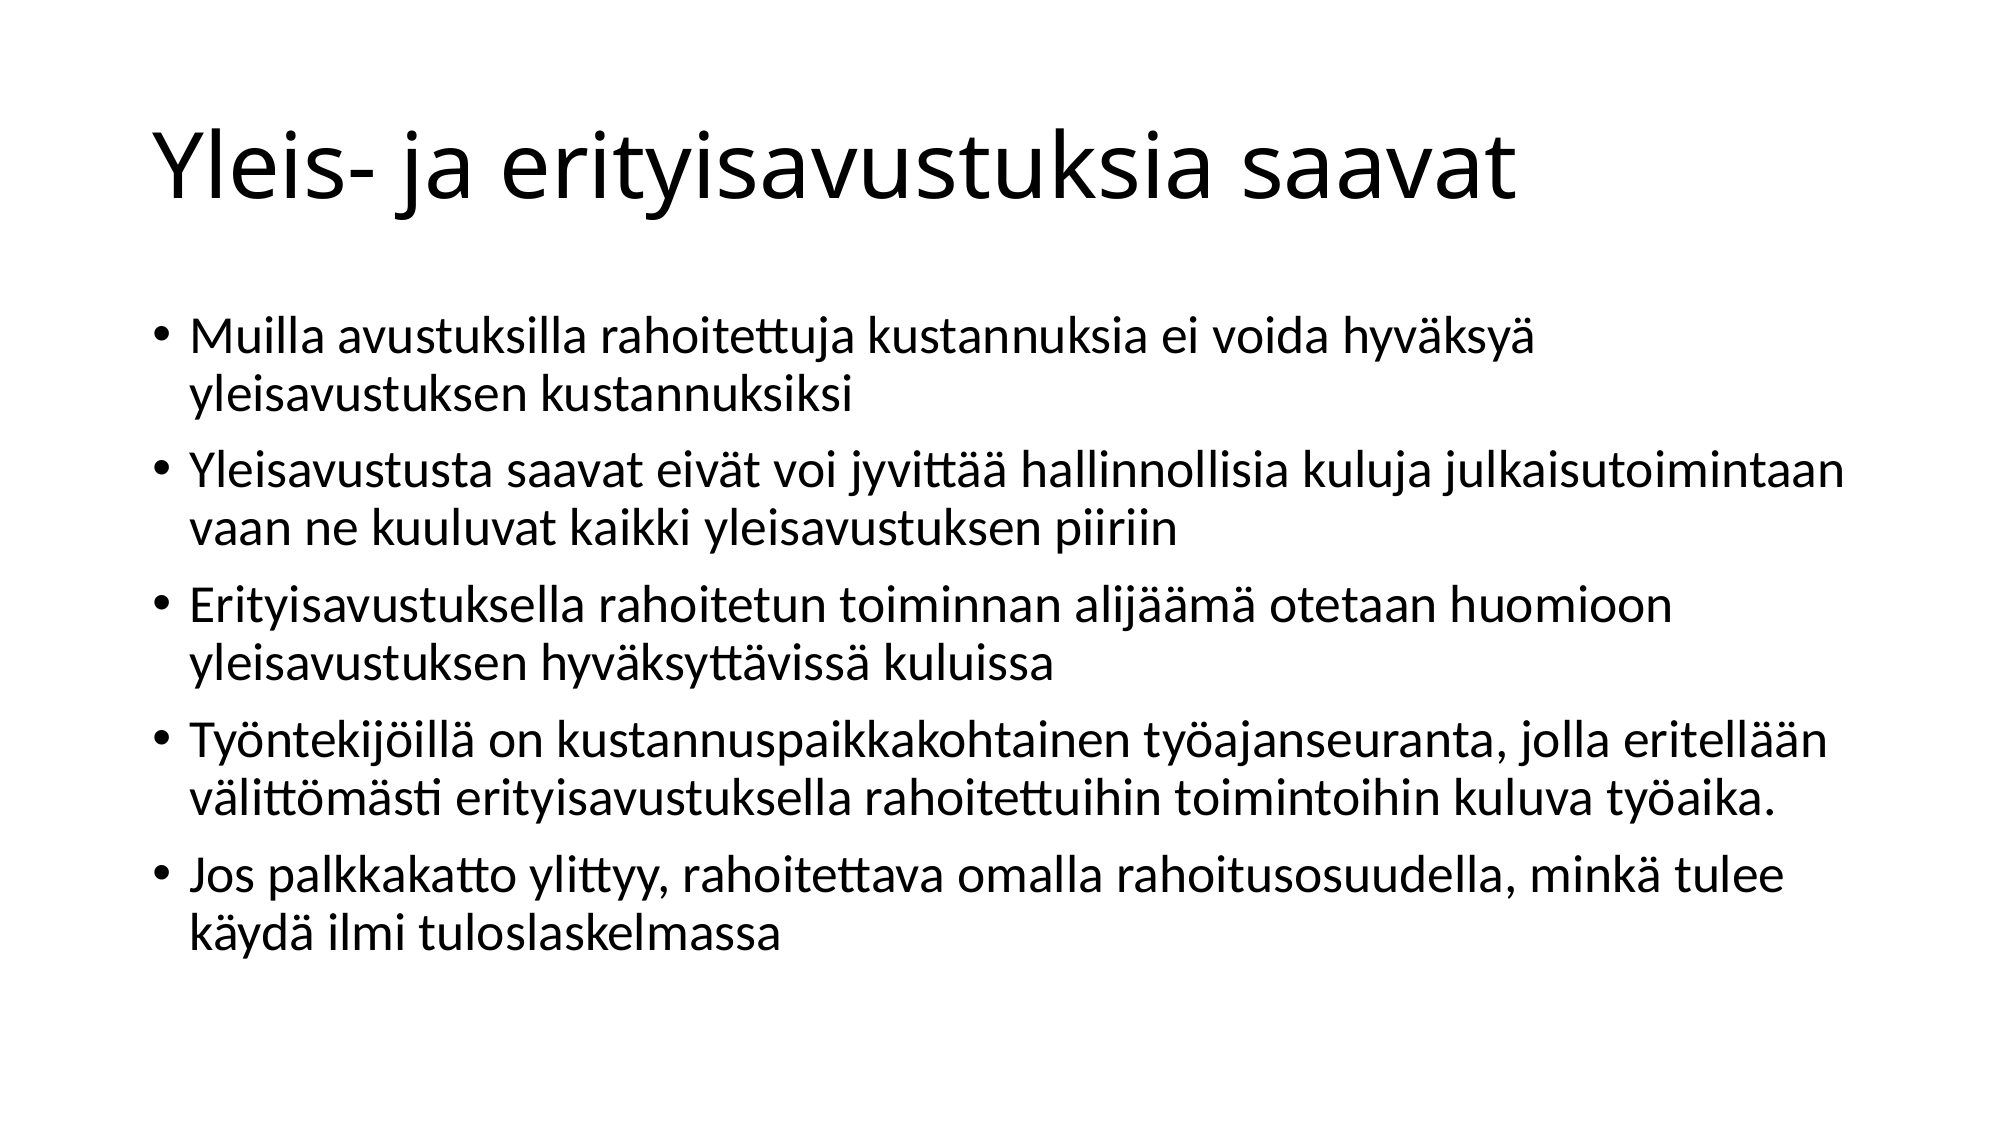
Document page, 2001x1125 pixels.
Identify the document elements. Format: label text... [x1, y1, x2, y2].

list Muilla avustuksilla rahoitettuja kustannuksia ei voida hyväksyä yleisavustuksen kustannuksiksi Yleisavustusta saavat eivät voi jyvittää hallinnollisia kuluja julkaisutoimintaan vaan ne kuuluvat kaikki yleisavustuksen piiriin Erityisavustuksella rahoitetun toiminnan alijäämä otetaan huomioon yleisavustuksen hyväksyttävissä kuluissa Työntekijöillä on kustannuspaikkakohtainen työajanseuranta, jolla eritellään välittömästi erityisavustuksella rahoitettuihin toimintoihin kuluva työaika. Jos palkkakatto ylittyy, rahoitettava omalla rahoitusosuudella, minkä tulee käydä ilmi tuloslaskelmassa [137, 299, 1863, 1014]
title Yleis- ja erityisavustuksia saavat [137, 59, 1863, 278]
